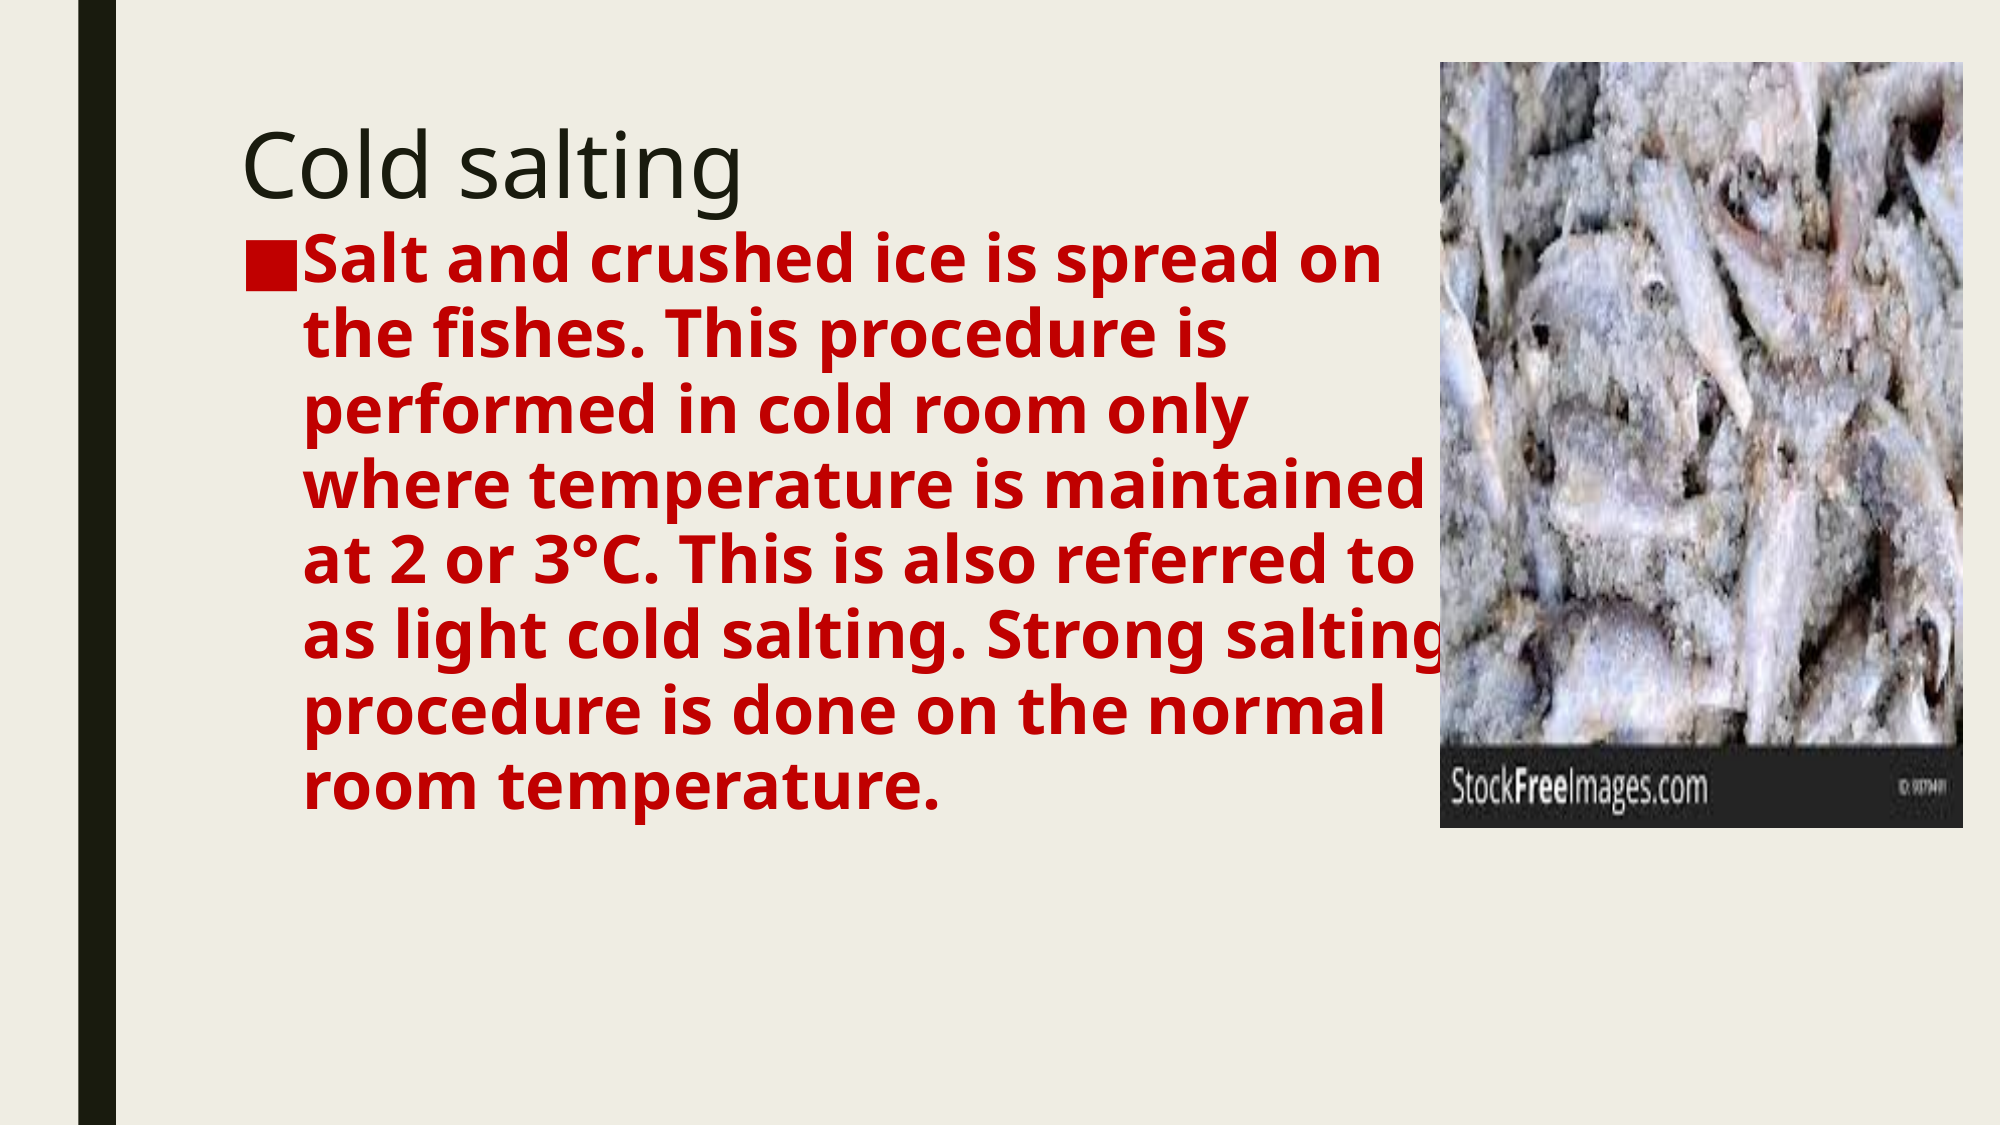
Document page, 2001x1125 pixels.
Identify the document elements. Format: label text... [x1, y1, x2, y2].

title Cold salting [225, 112, 1440, 215]
picture [1440, 62, 1963, 828]
list Salt and crushed ice is spread on the fishes. This procedure is performed in cold room only where temperature is maintained at 2 or 3°C. This is also referred to as light cold salting. Strong salting procedure is done on the normal room temperature. [225, 215, 1476, 963]
